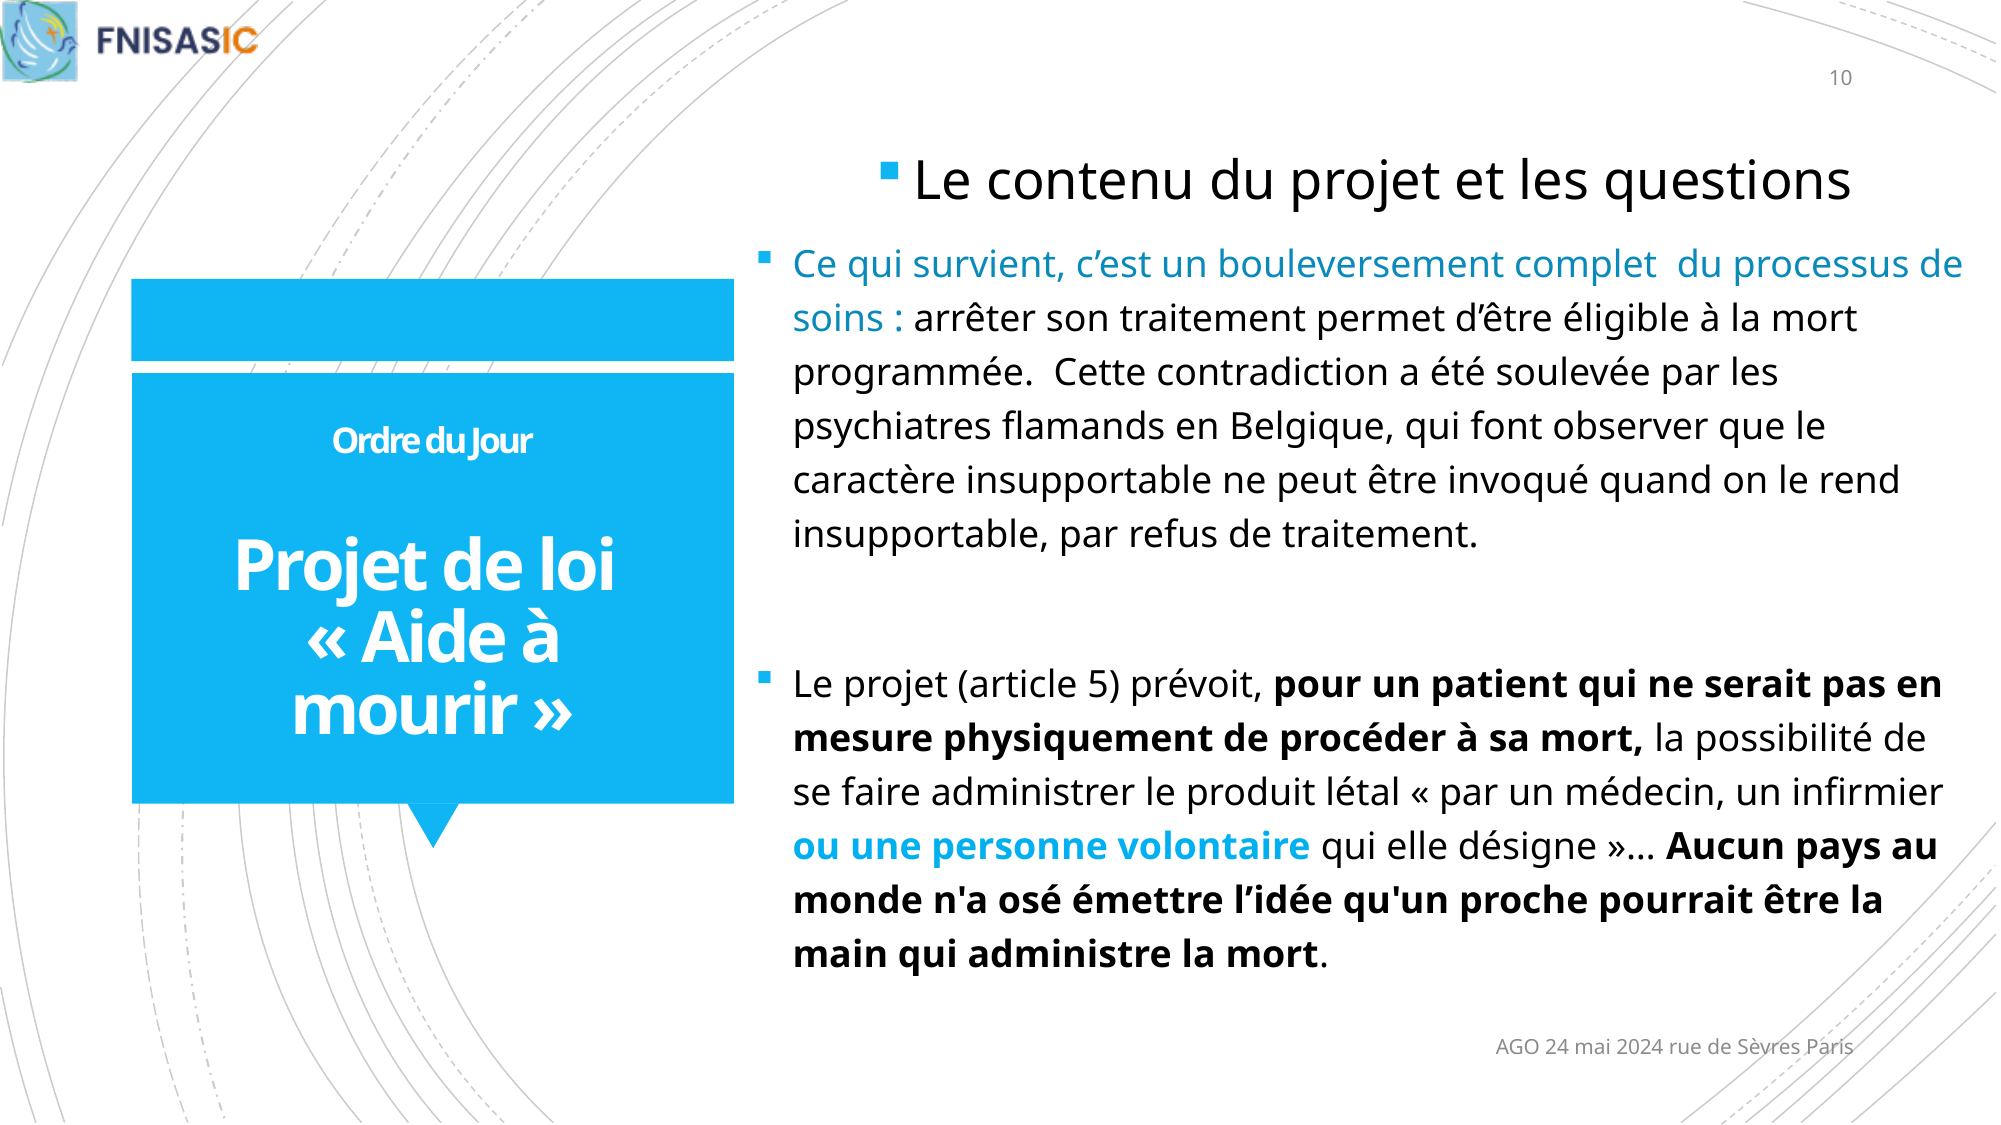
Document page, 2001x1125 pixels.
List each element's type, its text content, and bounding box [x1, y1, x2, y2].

title Ordre du Jour Projet de loi « Aide à mourir » [145, 385, 720, 789]
slide_number 10 [1717, 52, 1868, 105]
list Le contenu du projet et les questions Ce qui survient, c’est un bouleversement complet du processus de soins : arrêter son traitement permet d’être éligible à la mort programmée. Cette contradiction a été soulevée par les psychiatres flamands en Belgique, qui font observer que le caractère insupportable ne peut être invoqué quand on le rend insupportable, par refus de traitement. Le projet (article 5) prévoit, pour un patient qui ne serait pas en mesure physiquement de procéder à sa mort, la possibilité de se faire administrer le produit létal « par un médecin, un infirmier ou une personne volontaire qui elle désigne »… Aucun pays au monde n'a osé émettre l’idée qu'un proche pourrait être la main qui administre la mort. [739, 59, 1989, 1102]
picture [0, 0, 259, 83]
footer AGO 24 mai 2024 rue de Sèvres Paris [131, 1021, 1869, 1074]
